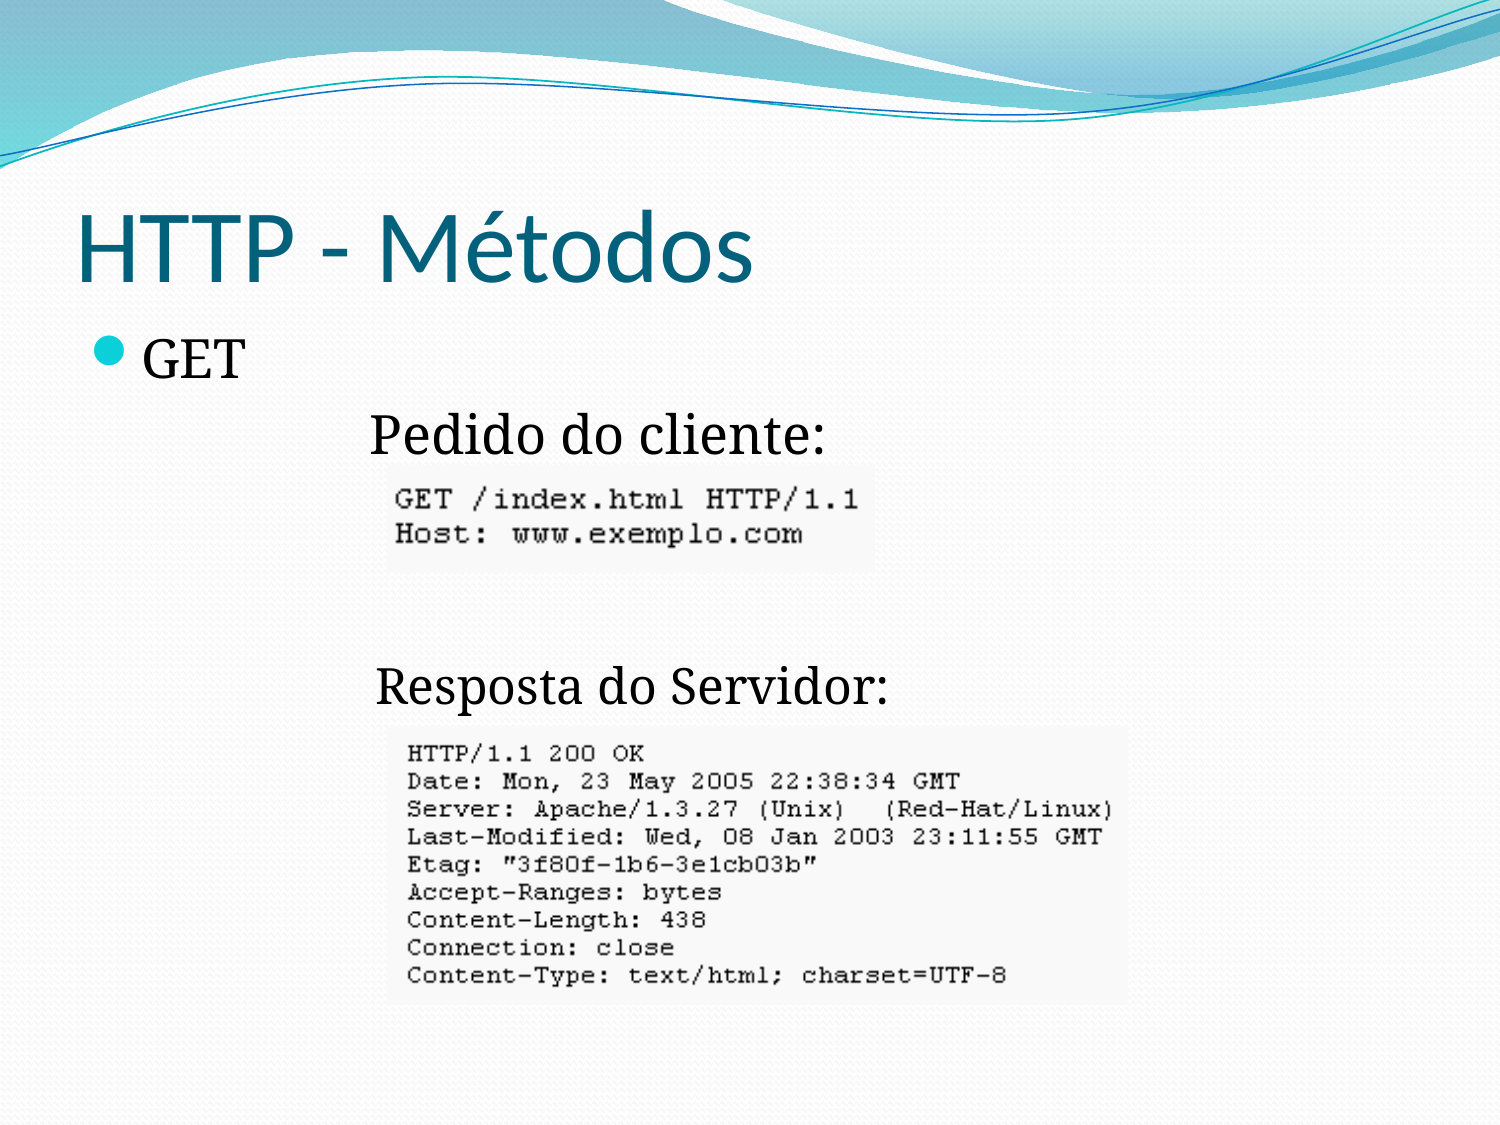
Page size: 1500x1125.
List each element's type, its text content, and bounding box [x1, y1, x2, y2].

list GET Pedido do cliente: Resposta do Servidor: [75, 317, 1425, 1038]
picture [387, 726, 1129, 1006]
title HTTP - Métodos [75, 115, 1425, 303]
picture [387, 465, 876, 573]
